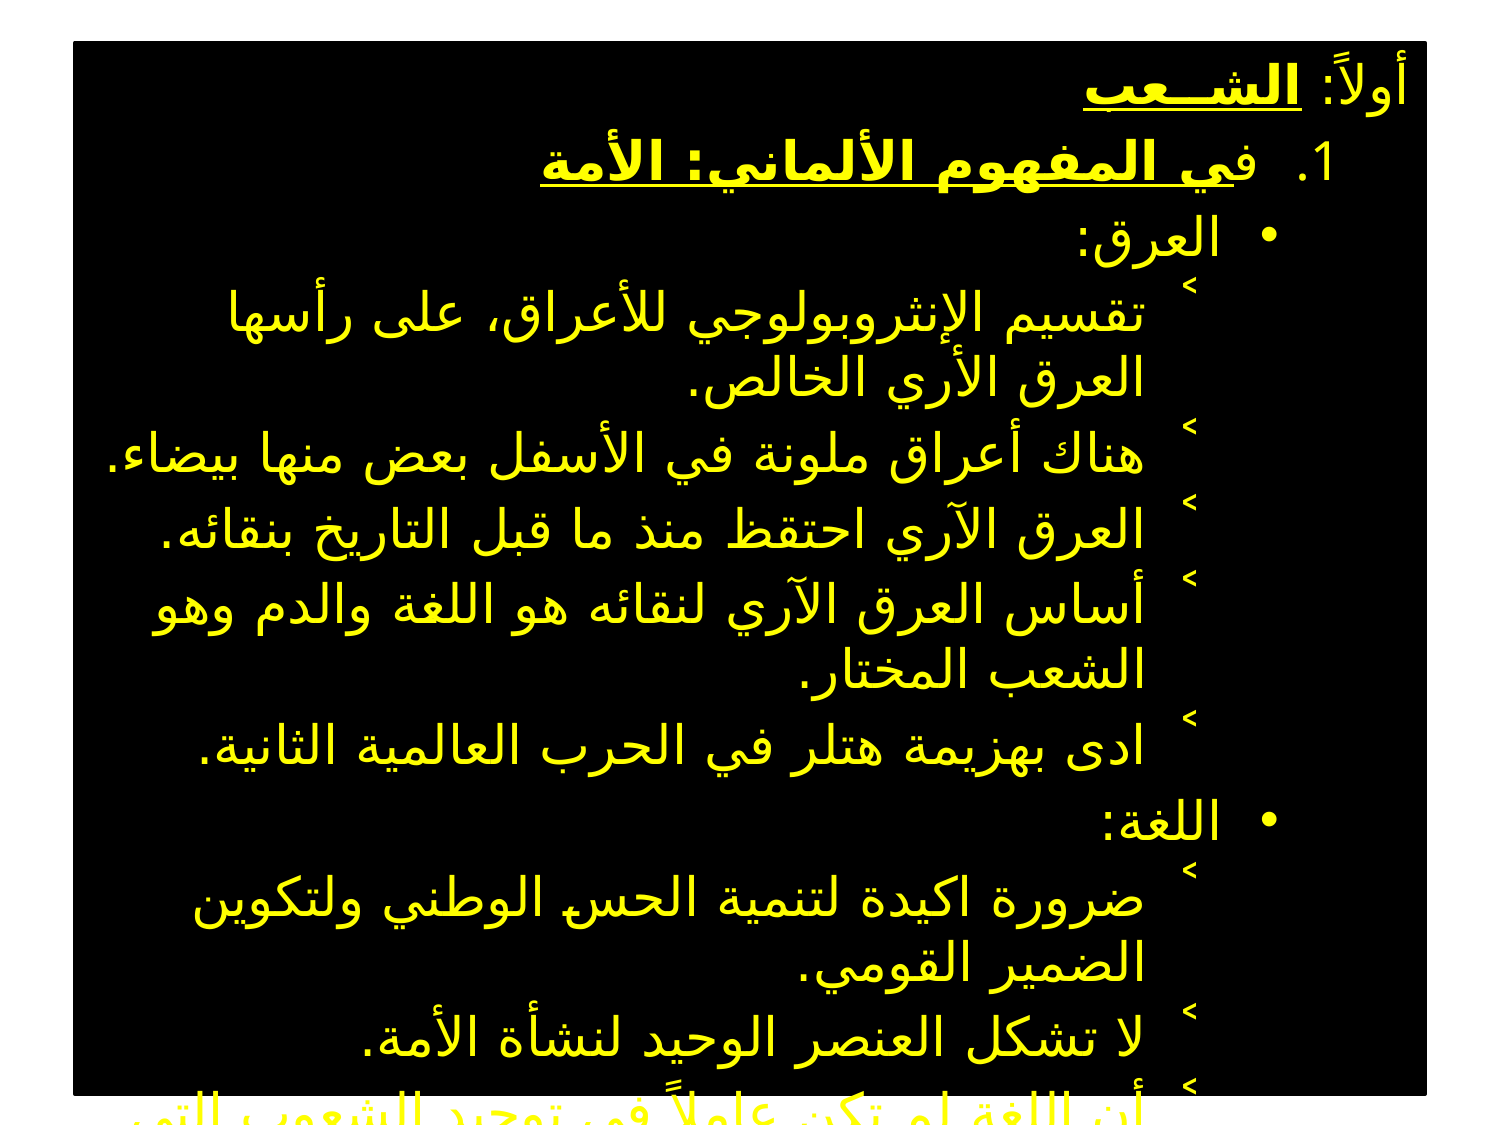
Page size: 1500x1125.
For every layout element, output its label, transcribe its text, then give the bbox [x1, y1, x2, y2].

list أولاً: الشــعب في المفهوم الألماني: الأمة العرق: تقسيم الإنثروبولوجي للأعراق، على رأسها العرق الأري الخالص. هناك أعراق ملونة في الأسفل بعض منها بيضاء. العرق الآري احتقظ منذ ما قبل التاريخ بنقائه. أساس العرق الآري لنقائه هو اللغة والدم وهو الشعب المختار. ادى بهزيمة هتلر في الحرب العالمية الثانية. اللغة: ضرورة اكيدة لتنمية الحس الوطني ولتكوين الضمير القومي. لا تشكل العنصر الوحيد لنشأة الأمة. أن اللغة لم تكن عاملاً في توحيد الشعوب التي تتكلم ذات اللغة. [73, 41, 1427, 1096]
slide_number 02 تشرين الثاني، 16 [1074, 1042, 1425, 1103]
slide_number 2 [75, 1042, 425, 1103]
